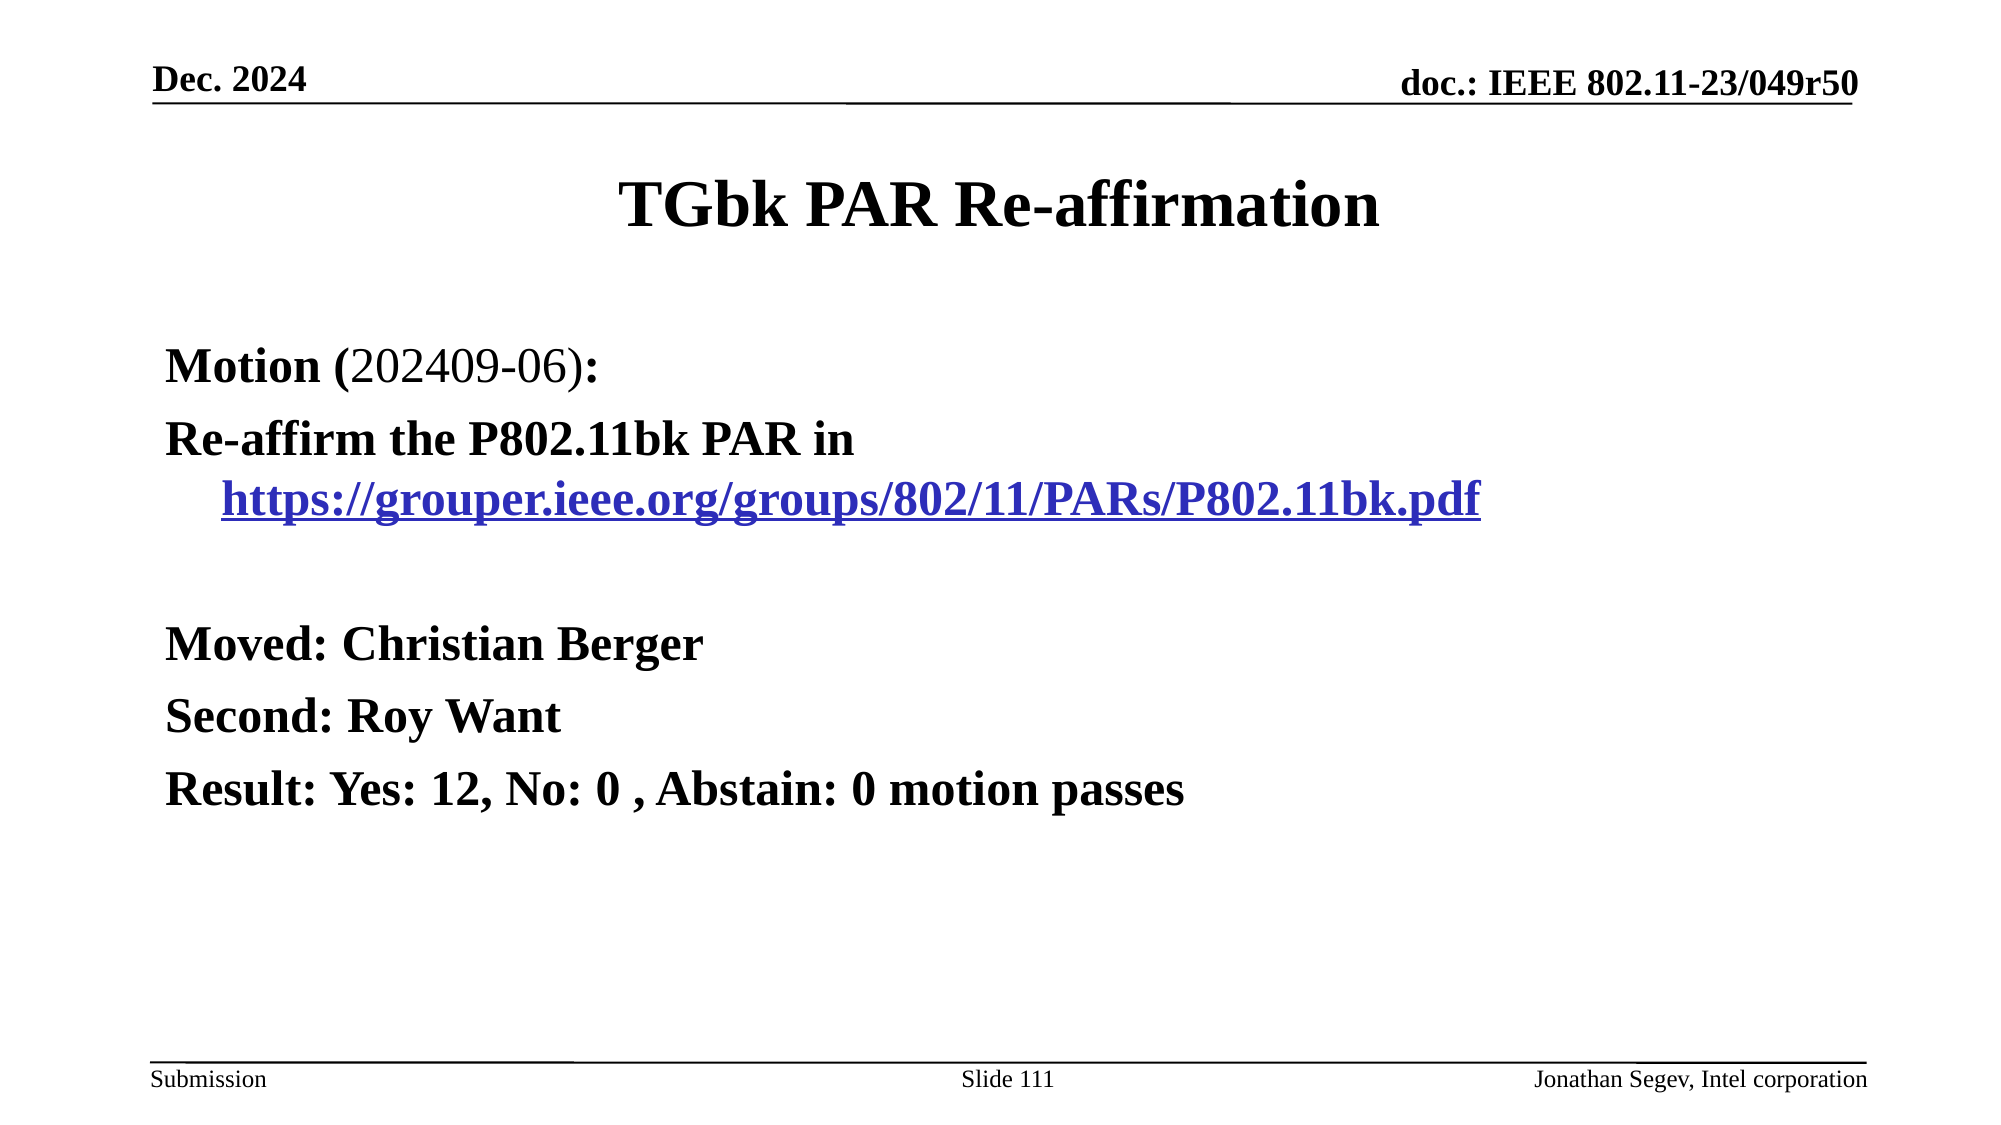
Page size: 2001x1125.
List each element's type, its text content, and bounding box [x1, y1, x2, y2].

footer Jonathan Segev, Intel corporation [1171, 1061, 1869, 1093]
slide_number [152, 54, 563, 100]
list Motion (202409-06): Re-affirm the P802.11bk PAR in https://grouper.ieee.org/groups/802/11/PARs/P802.11bk.pdf Moved: Christian Berger Second: Roy Want Result: Yes: 12, No: 0 , Abstain: 0 motion passes [149, 324, 1850, 1000]
slide_number Slide 111 [950, 1061, 1067, 1123]
title TGbk PAR Re-affirmation [149, 112, 1850, 288]
